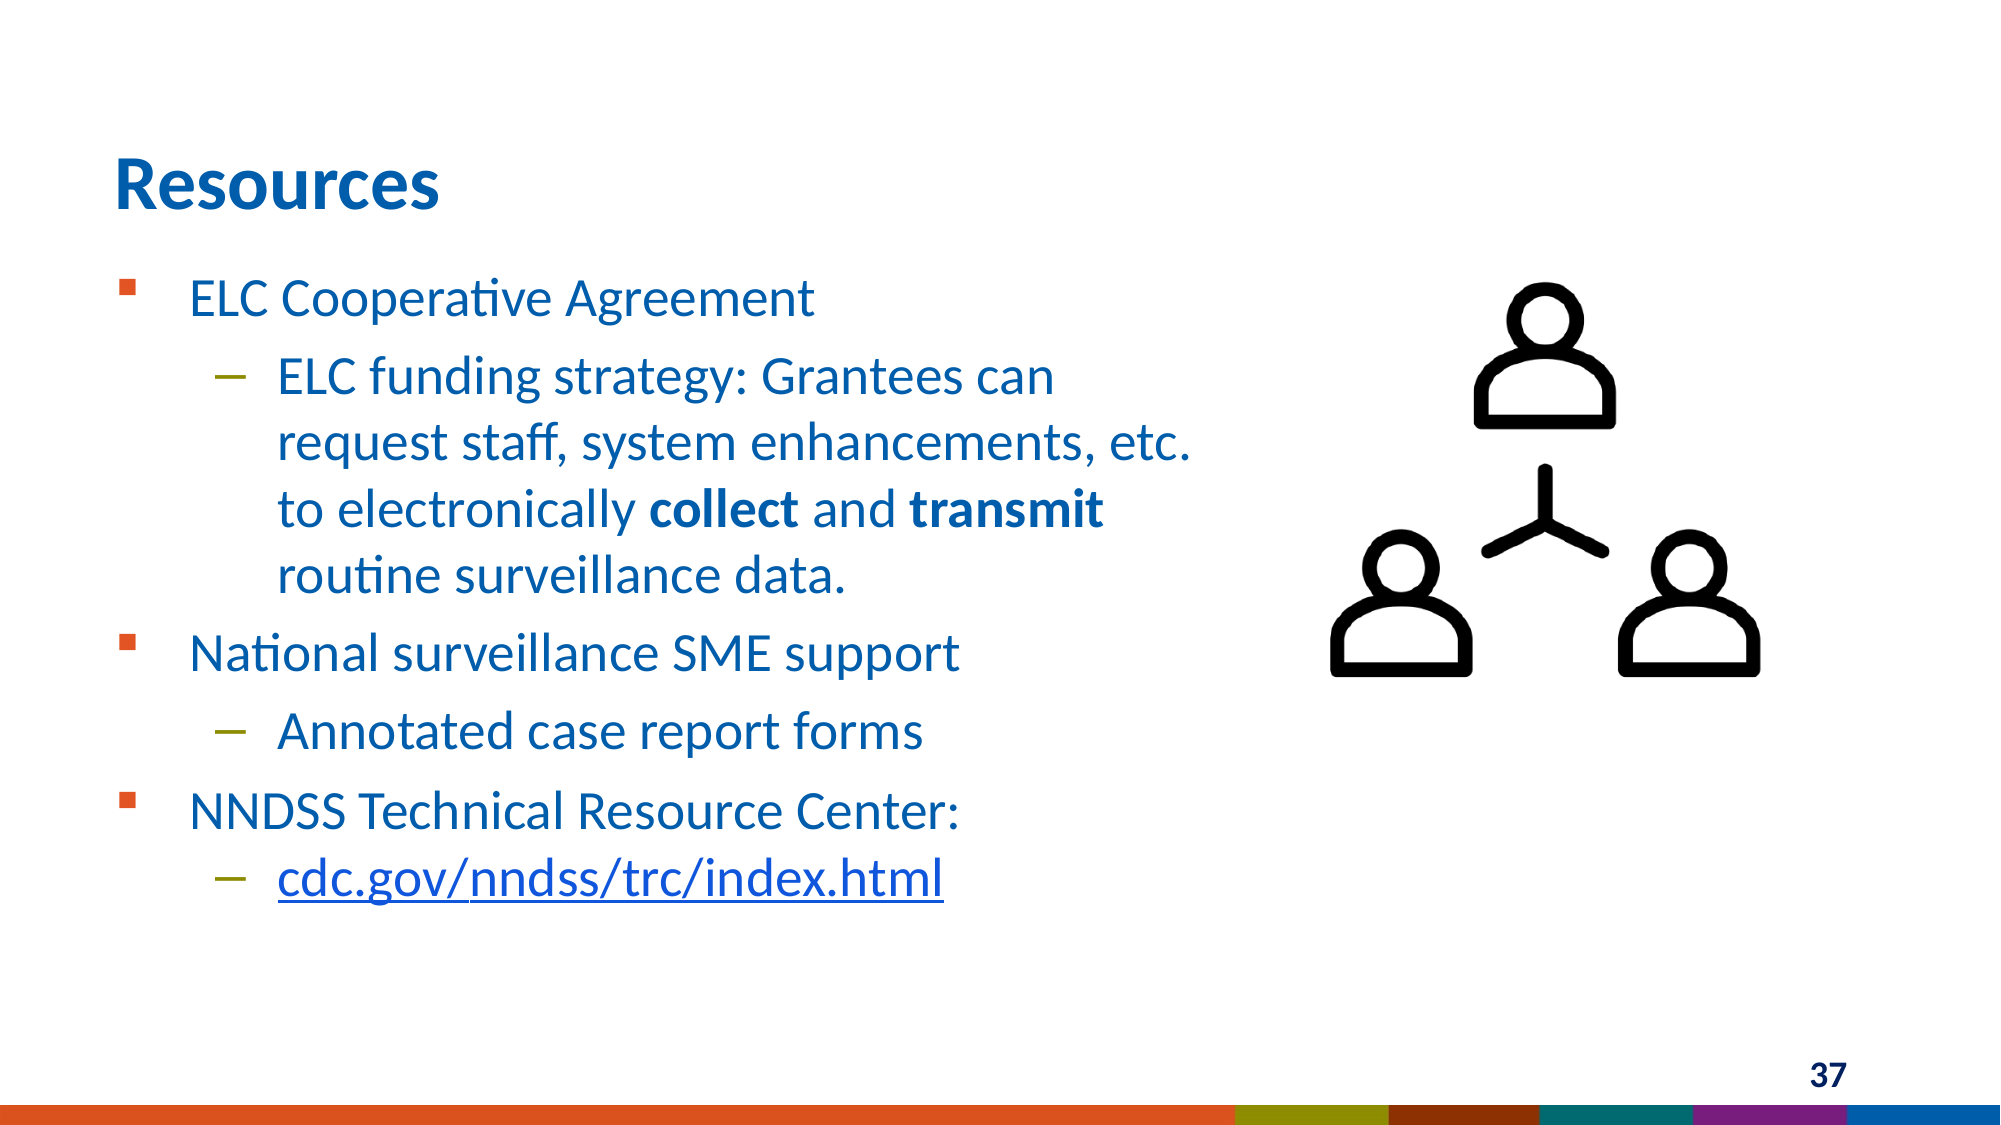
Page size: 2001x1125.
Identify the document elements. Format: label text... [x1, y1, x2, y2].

picture [1320, 253, 1767, 699]
picture [0, 1105, 2000, 1125]
title Resources [99, 45, 1900, 233]
list ELC Cooperative Agreement ELC funding strategy: Grantees can request staff, system enhancements, etc. to electronically collect and transmit routine surveillance data. National surveillance SME support Annotated case report forms NNDSS Technical Resource Center: cdc.gov/nndss/trc/index.html [99, 253, 1213, 985]
